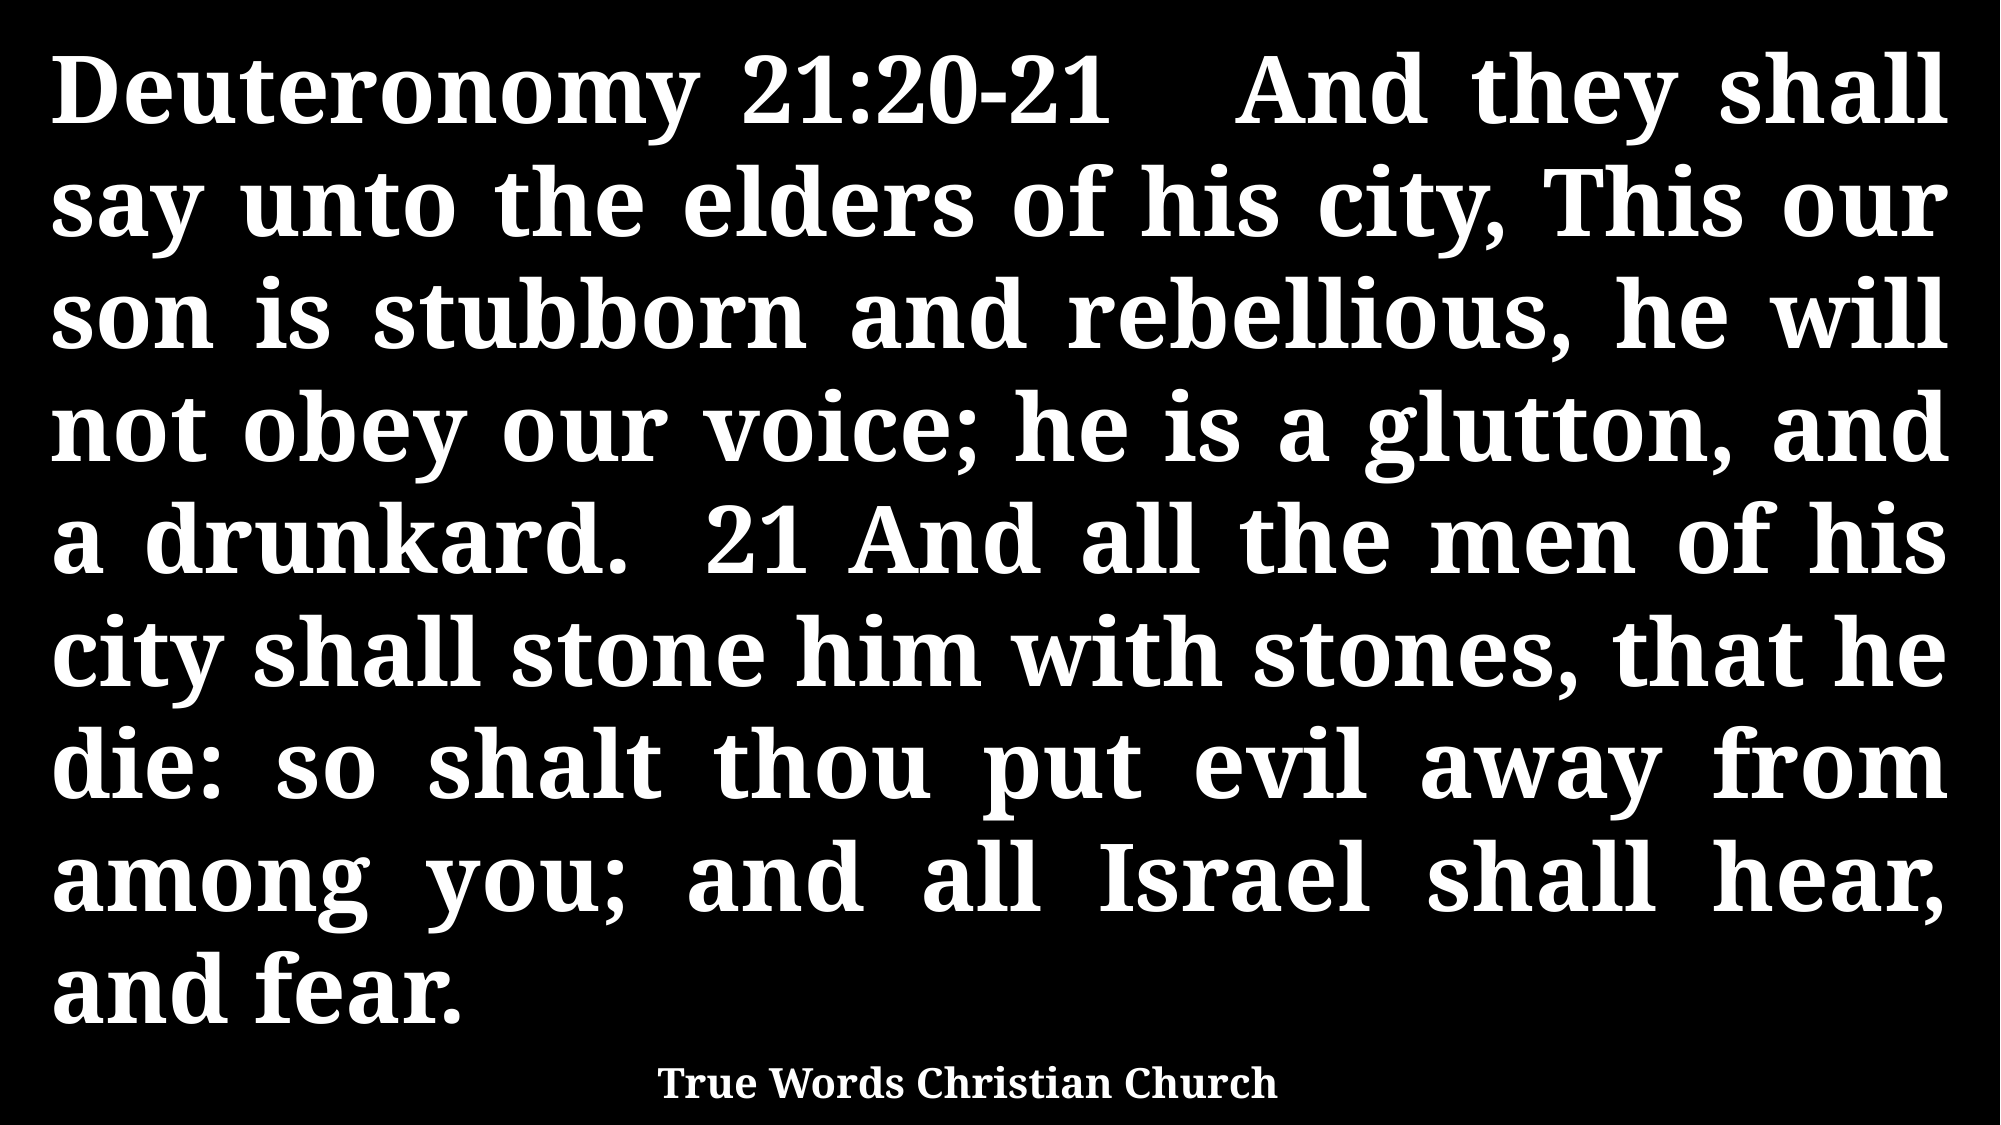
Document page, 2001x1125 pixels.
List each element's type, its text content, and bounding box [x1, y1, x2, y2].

text_box True Words Christian Church [642, 1050, 1294, 1114]
text_box Deuteronomy 21:20-21 And they shall say unto the elders of his city, This our son is stubborn and rebellious, he will not obey our voice; he is a glutton, and a drunkard. 21 And all the men of his city shall stone him with stones, that he die: so shalt thou put evil away from among you; and all Israel shall hear, and fear. [35, 22, 1965, 1050]
